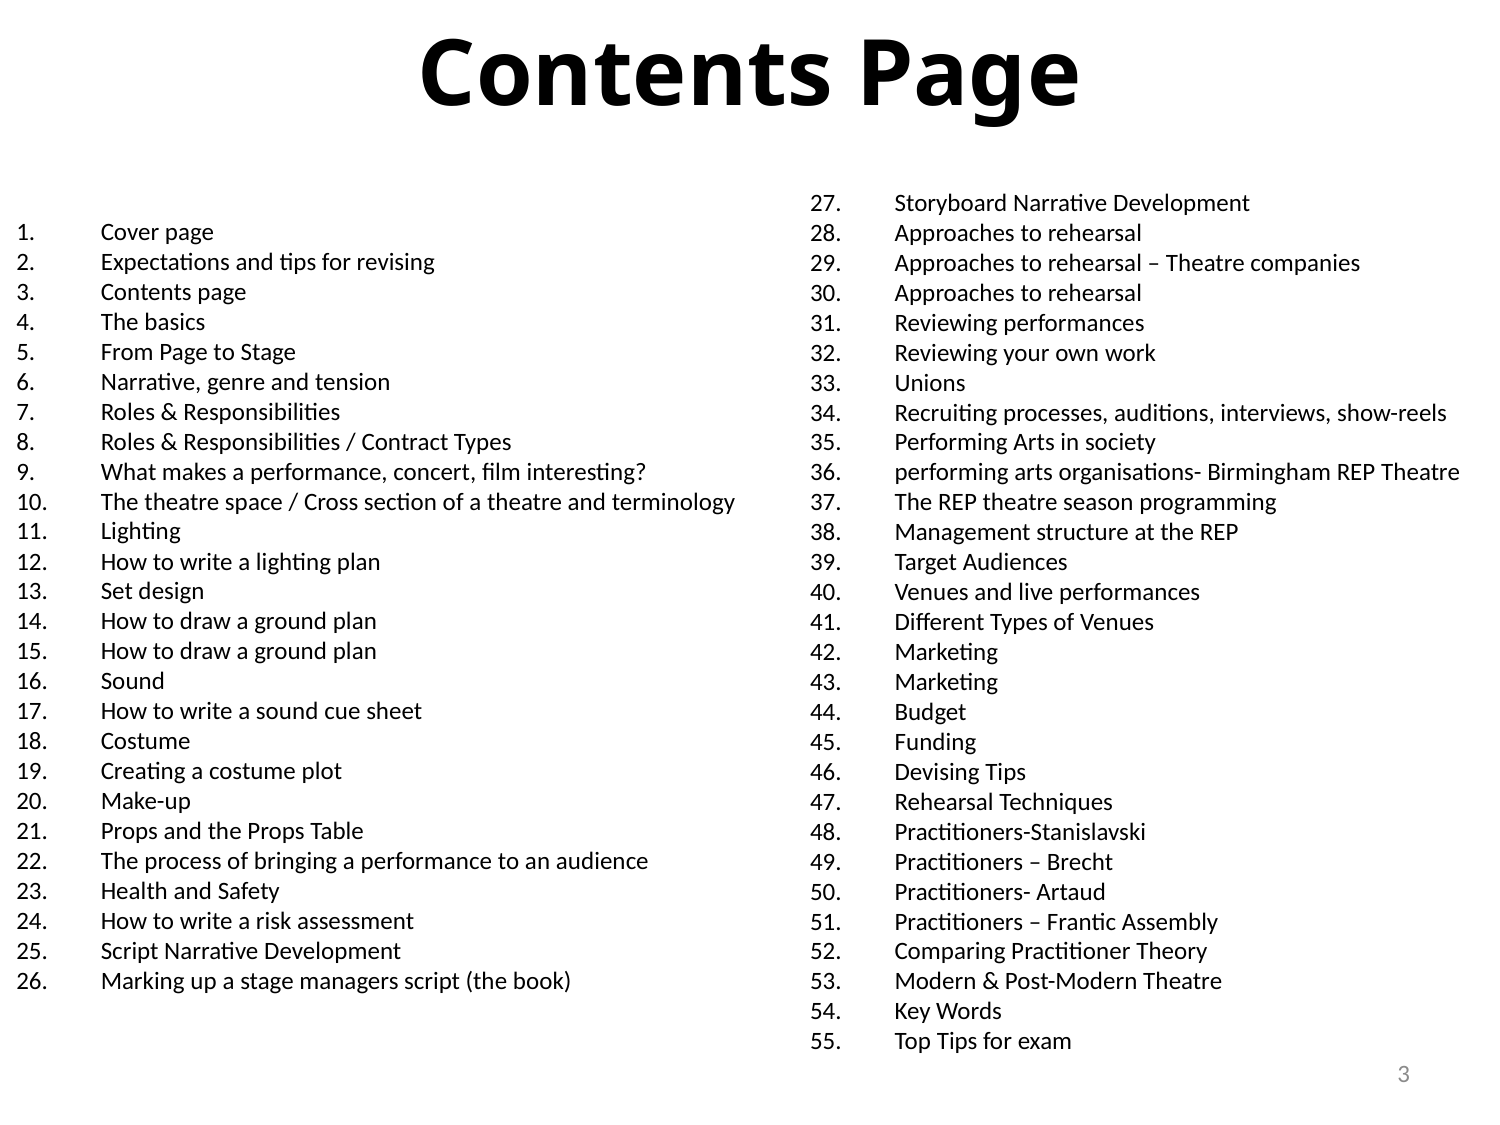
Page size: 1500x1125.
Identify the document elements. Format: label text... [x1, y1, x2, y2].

slide_number 3 [1074, 1062, 1425, 1103]
text_box Cover page Expectations and tips for revising Contents page The basics From Page to Stage Narrative, genre and tension Roles & Responsibilities Roles & Responsibilities / Contract Types What makes a performance, concert, film interesting? The theatre space / Cross section of a theatre and terminology Lighting How to write a lighting plan Set design How to draw a ground plan How to draw a ground plan Sound How to write a sound cue sheet Costume Creating a costume plot Make-up Props and the Props Table The process of bringing a performance to an audience Health and Safety How to write a risk assessment Script Narrative Development Marking up a stage managers script (the book) [1, 208, 798, 1125]
title Contents Page [112, 0, 1388, 190]
text_box Storyboard Narrative Development Approaches to rehearsal Approaches to rehearsal – Theatre companies Approaches to rehearsal Reviewing performances Reviewing your own work Unions Recruiting processes, auditions, interviews, show-reels Performing Arts in society performing arts organisations- Birmingham REP Theatre The REP theatre season programming Management structure at the REP Target Audiences Venues and live performances Different Types of Venues Marketing Marketing Budget Funding Devising Tips Rehearsal Techniques Practitioners-Stanislavski Practitioners – Brecht Practitioners- Artaud Practitioners – Frantic Assembly Comparing Practitioner Theory Modern & Post-Modern Theatre Key Words Top Tips for exam [795, 178, 1500, 1062]
